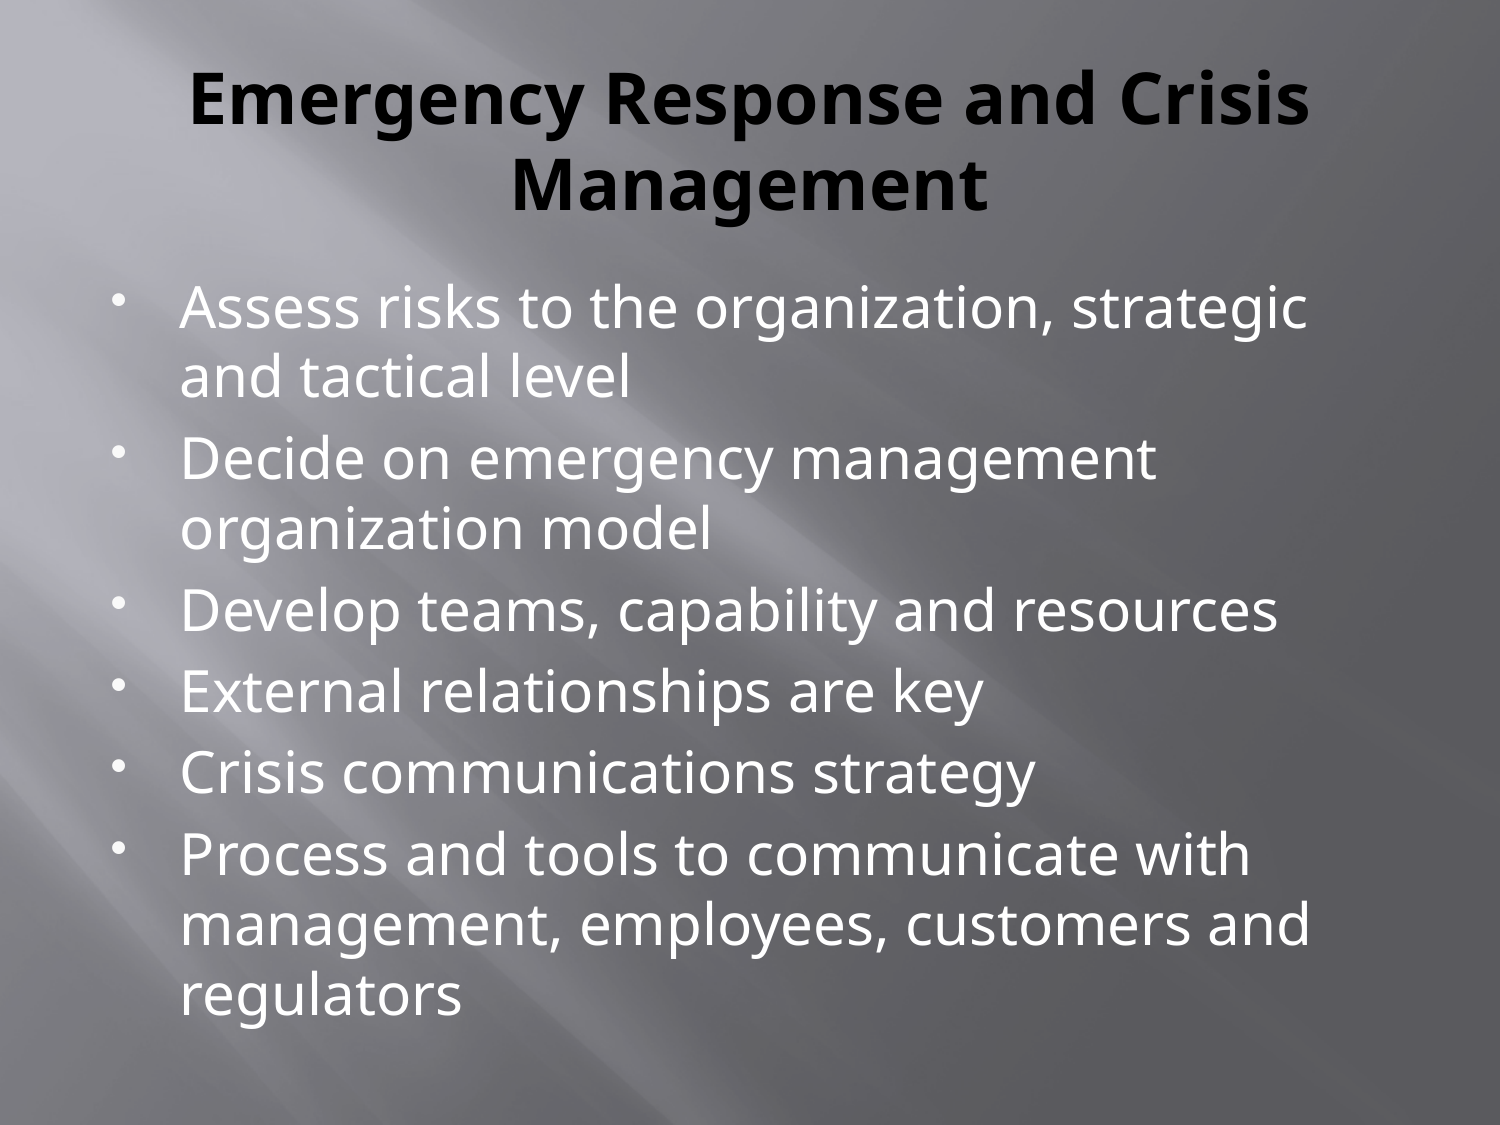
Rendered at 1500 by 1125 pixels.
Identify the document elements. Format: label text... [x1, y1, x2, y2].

title Emergency Response and Crisis Management [75, 45, 1425, 233]
list Assess risks to the organization, strategic and tactical level Decide on emergency management organization model Develop teams, capability and resources External relationships are key Crisis communications strategy Process and tools to communicate with management, employees, customers and regulators [75, 262, 1425, 1035]
